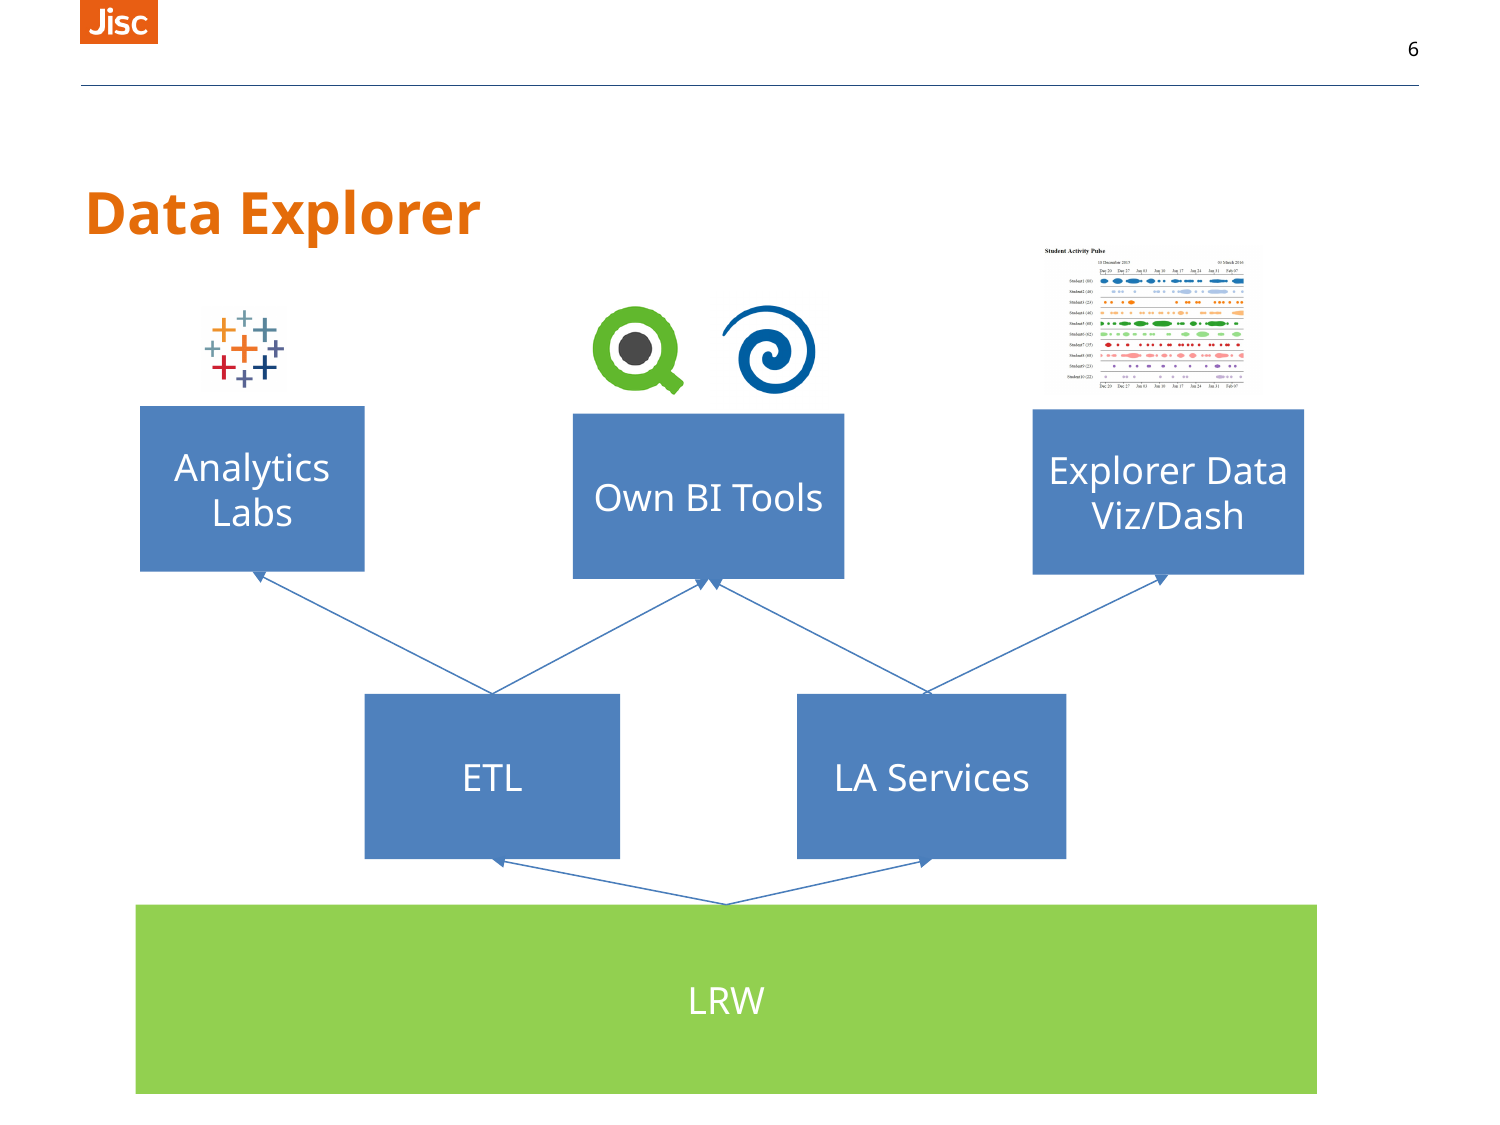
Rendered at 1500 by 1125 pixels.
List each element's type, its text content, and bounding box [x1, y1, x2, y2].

text_box Explorer Data Viz/Dash [1030, 407, 1306, 577]
text_box Own BI Tools [571, 412, 847, 577]
picture [1044, 245, 1264, 395]
slide_number 6 [1338, 39, 1420, 64]
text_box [492, 858, 724, 905]
text_box Analytics Labs [138, 404, 367, 574]
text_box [252, 571, 493, 695]
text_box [922, 574, 1169, 695]
picture [567, 279, 829, 422]
picture [80, 0, 158, 44]
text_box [492, 578, 707, 695]
text_box ETL [363, 702, 622, 861]
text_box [708, 578, 933, 695]
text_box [726, 858, 933, 905]
picture [200, 306, 287, 393]
text_box LRW [134, 903, 1319, 1096]
text_box LA Services [795, 702, 1069, 861]
title Data Explorer [84, 56, 1305, 247]
